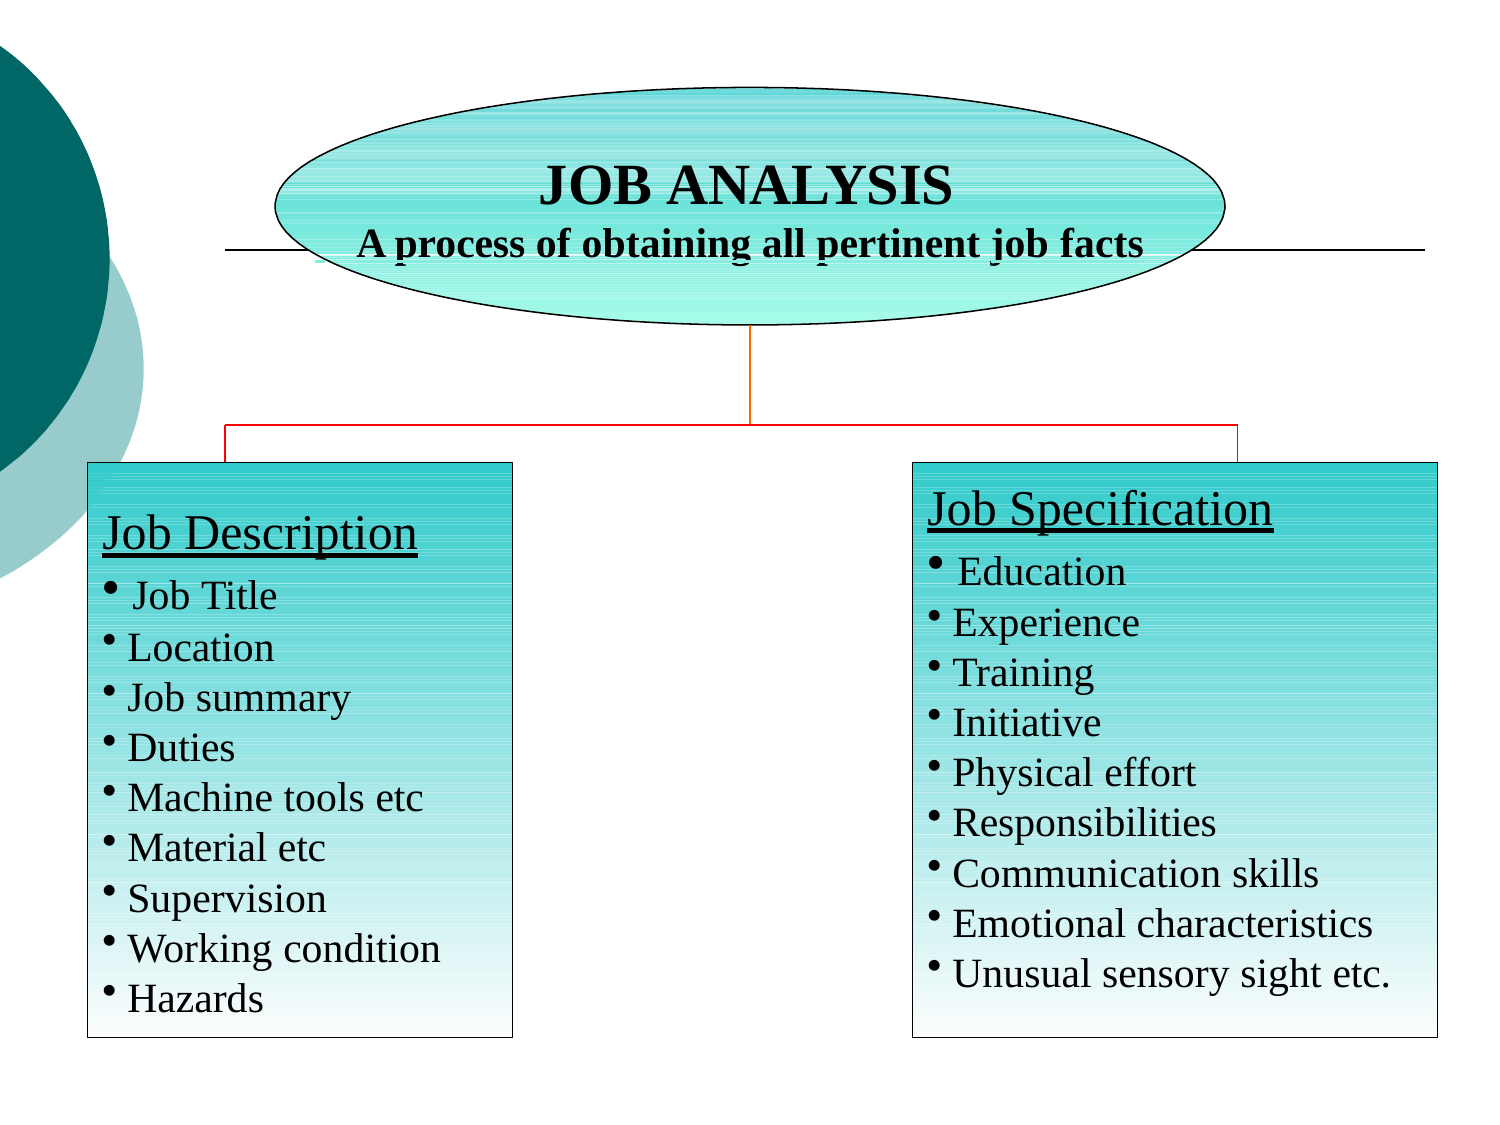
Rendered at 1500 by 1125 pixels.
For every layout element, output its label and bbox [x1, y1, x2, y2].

text_box [86, 323, 1239, 1039]
text_box [273, 86, 1226, 322]
text_box [911, 461, 1439, 1039]
